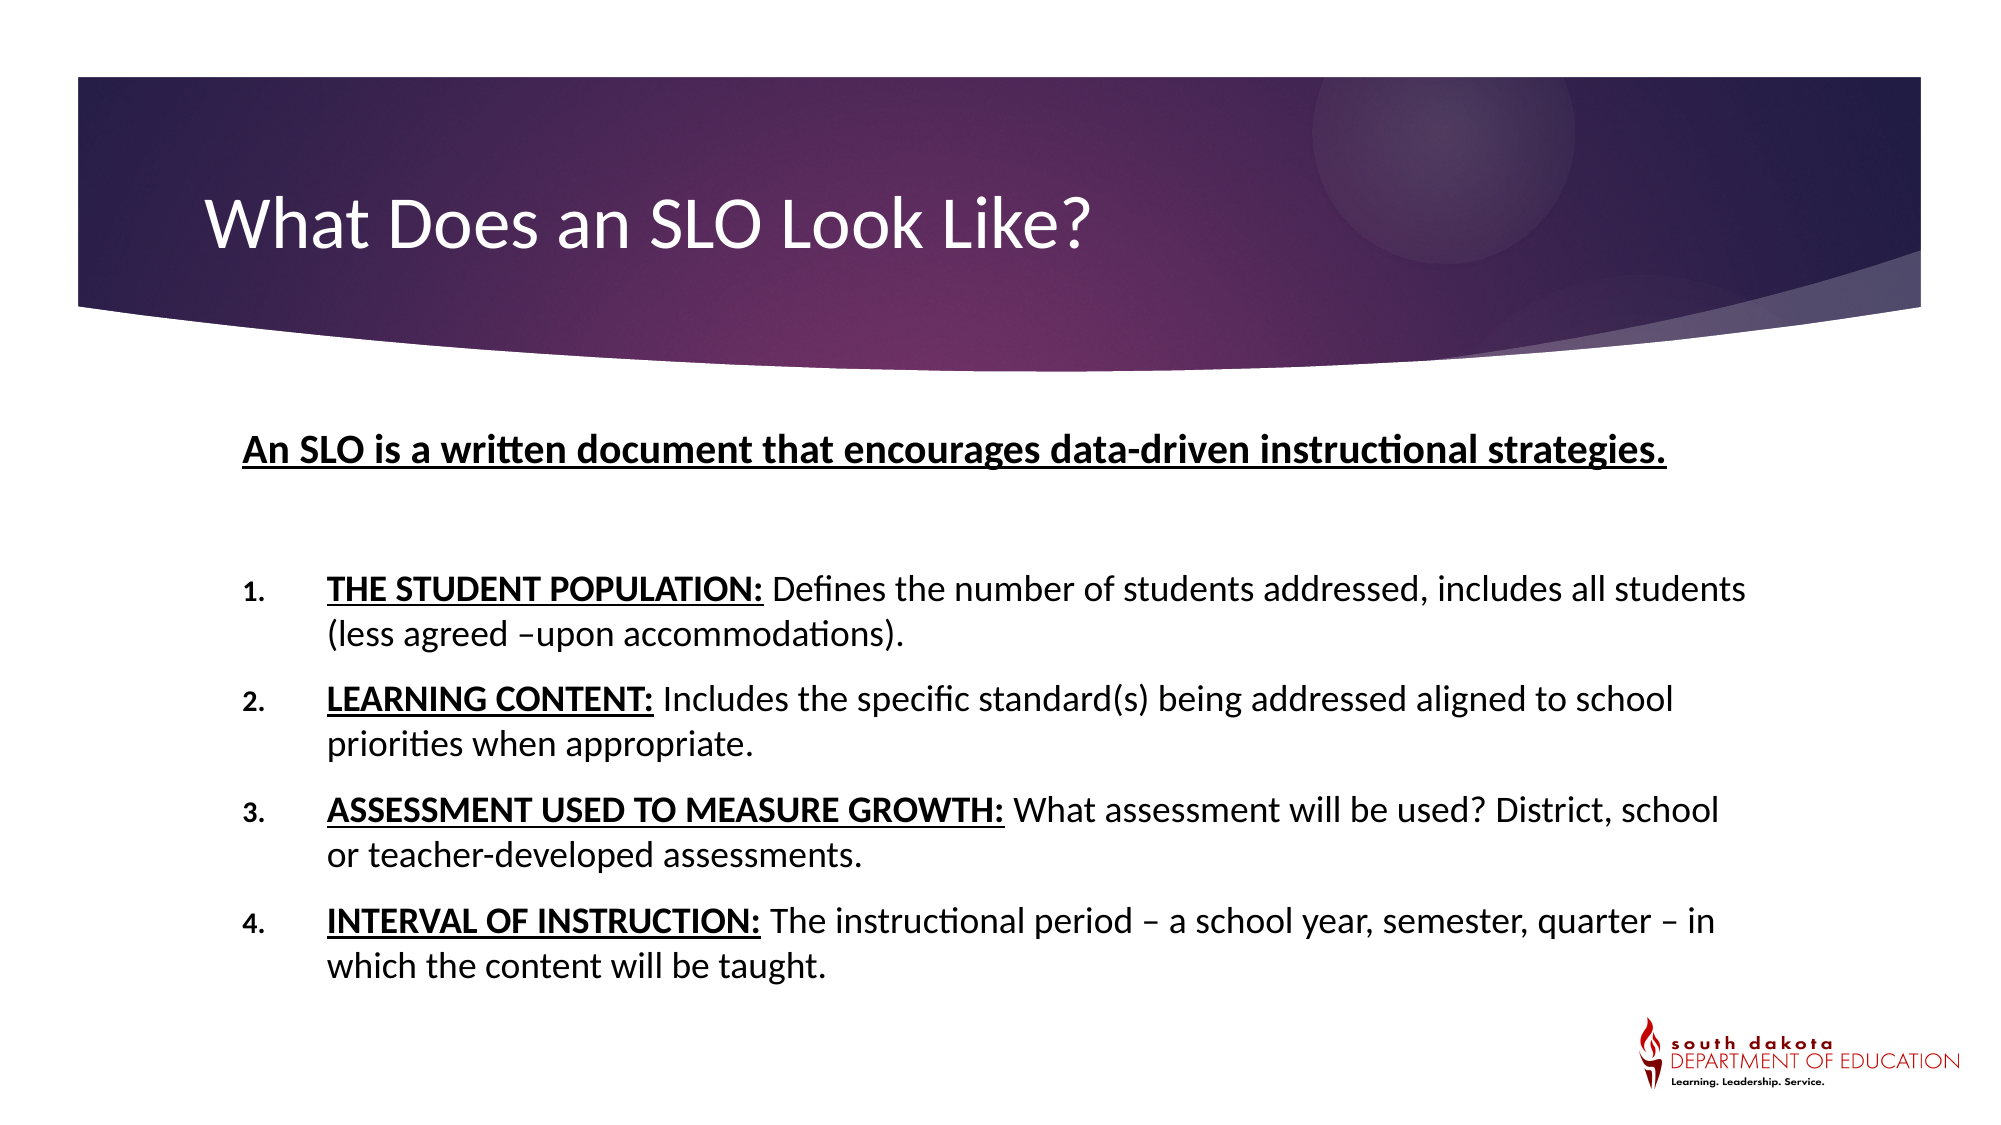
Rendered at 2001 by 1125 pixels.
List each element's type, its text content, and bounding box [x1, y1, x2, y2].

list An SLO is a written document that encourages data-driven instructional strategies. THE STUDENT POPULATION: Defines the number of students addressed, includes all students (less agreed –upon accommodations). LEARNING CONTENT: Includes the specific standard(s) being addressed aligned to school priorities when appropriate. ASSESSMENT USED TO MEASURE GROWTH: What assessment will be used? District, school or teacher-developed assessments. INTERVAL OF INSTRUCTION: The instructional period – a school year, semester, quarter – in which the content will be taught. [227, 414, 1773, 1125]
title What Does an SLO Look Like? [189, 160, 1627, 277]
picture [1773, 1017, 1959, 1089]
